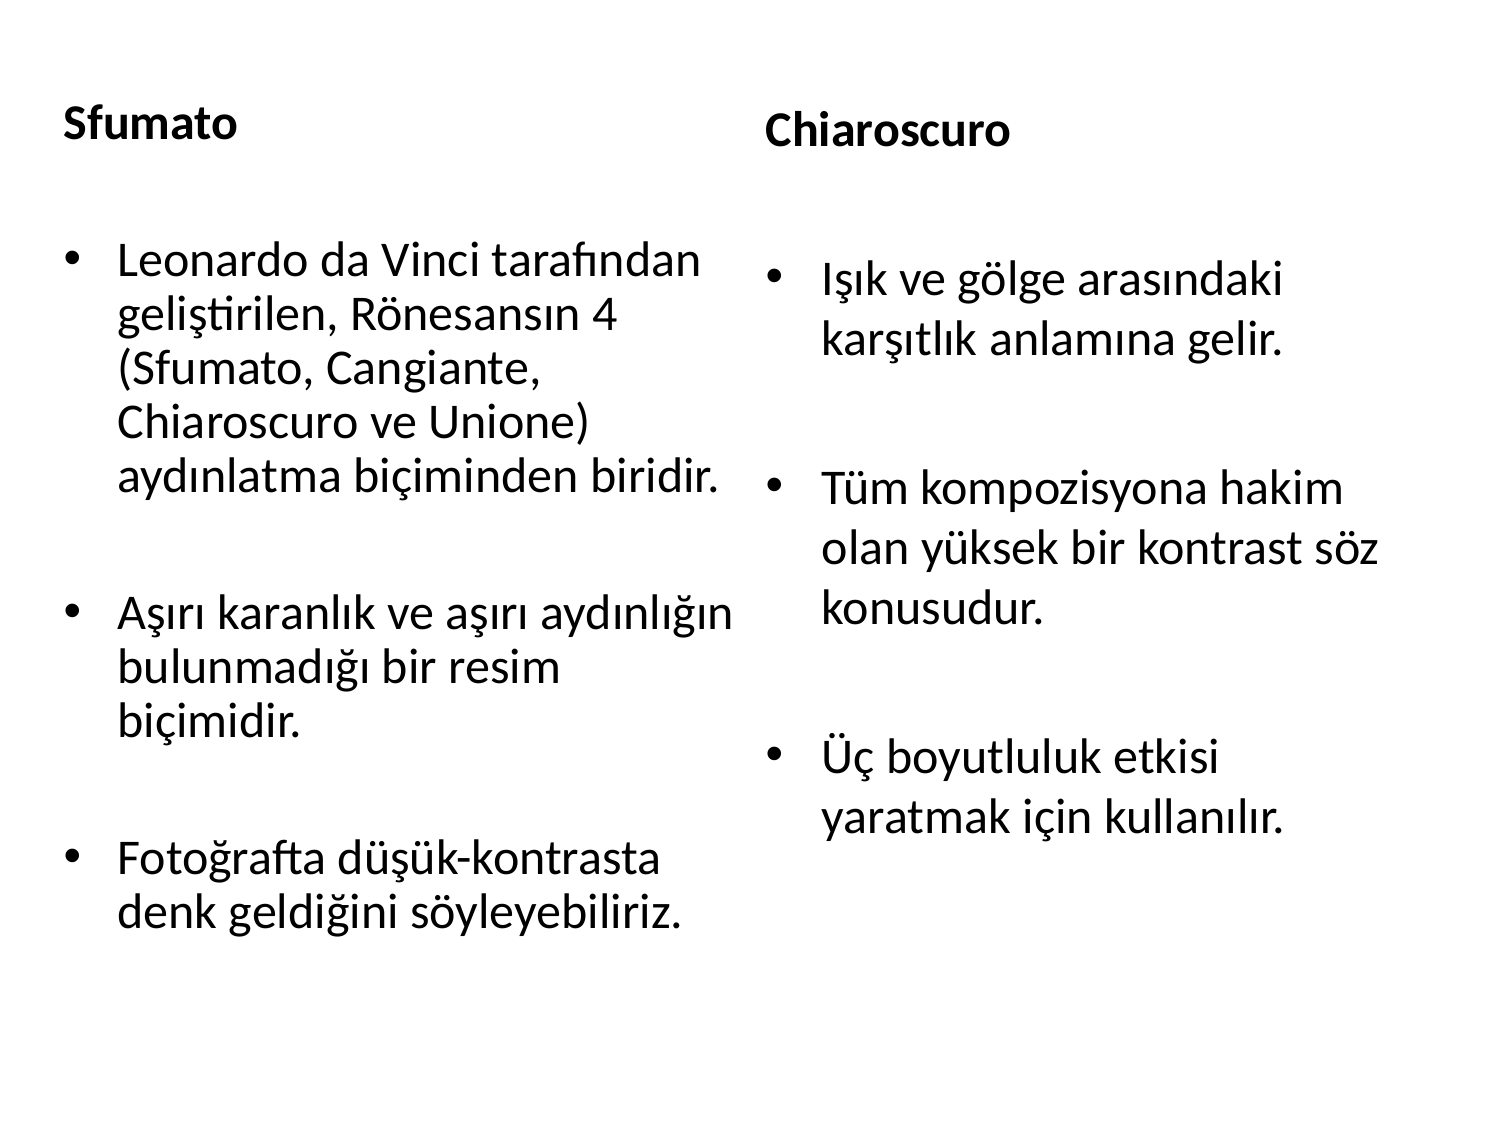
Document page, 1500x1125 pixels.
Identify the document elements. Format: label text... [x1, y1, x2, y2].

text_box Chiaroscuro Işık ve gölge arasındaki karşıtlık anlamına gelir. Tüm kompozisyona hakim olan yüksek bir kontrast söz konusudur. Üç boyutluluk etkisi yaratmak için kullanılır. [750, 88, 1425, 956]
list Sfumato Leonardo da Vinci tarafından geliştirilen, Rönesansın 4 (Sfumato, Cangiante, Chiaroscuro ve Unione) aydınlatma biçiminden biridir. Aşırı karanlık ve aşırı aydınlığın bulunmadığı bir resim biçimidir. Fotoğrafta düşük-kontrasta denk geldiğini söyleyebiliriz. [48, 88, 751, 1039]
